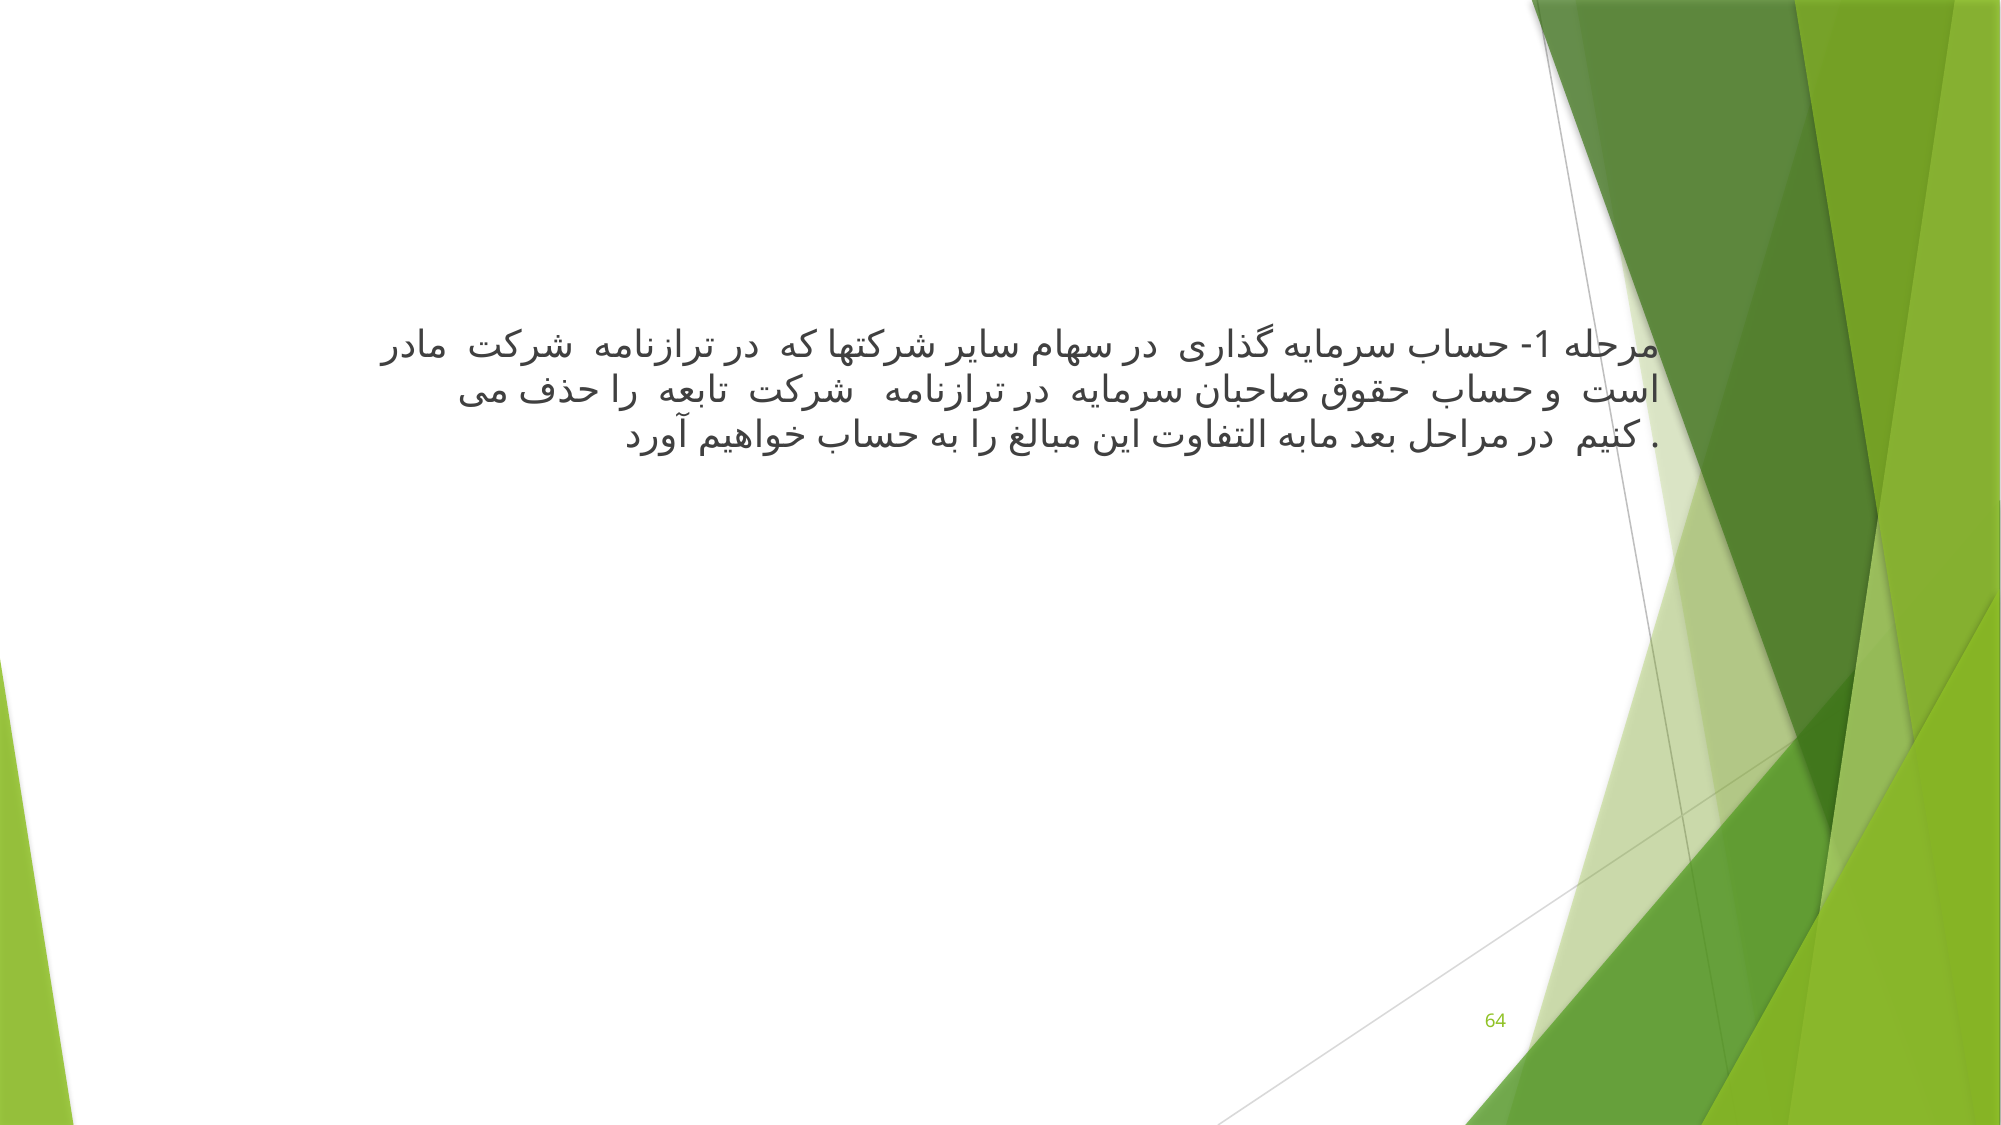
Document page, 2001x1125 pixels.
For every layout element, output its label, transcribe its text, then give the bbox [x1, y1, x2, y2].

list مرحله 1- حساب سرمايه گذاری در سهام ساير شركتها كه در ترازنامه شركت مادر است و حساب حقوق صاحبان سرمايه در ترازنامه شركت تابعه را حذف می كنيم در مراحل بعد مابه التفاوت اين مبالغ را به حساب خواهيم آورد . [324, 312, 1675, 764]
slide_number 64 [1409, 991, 1522, 1051]
